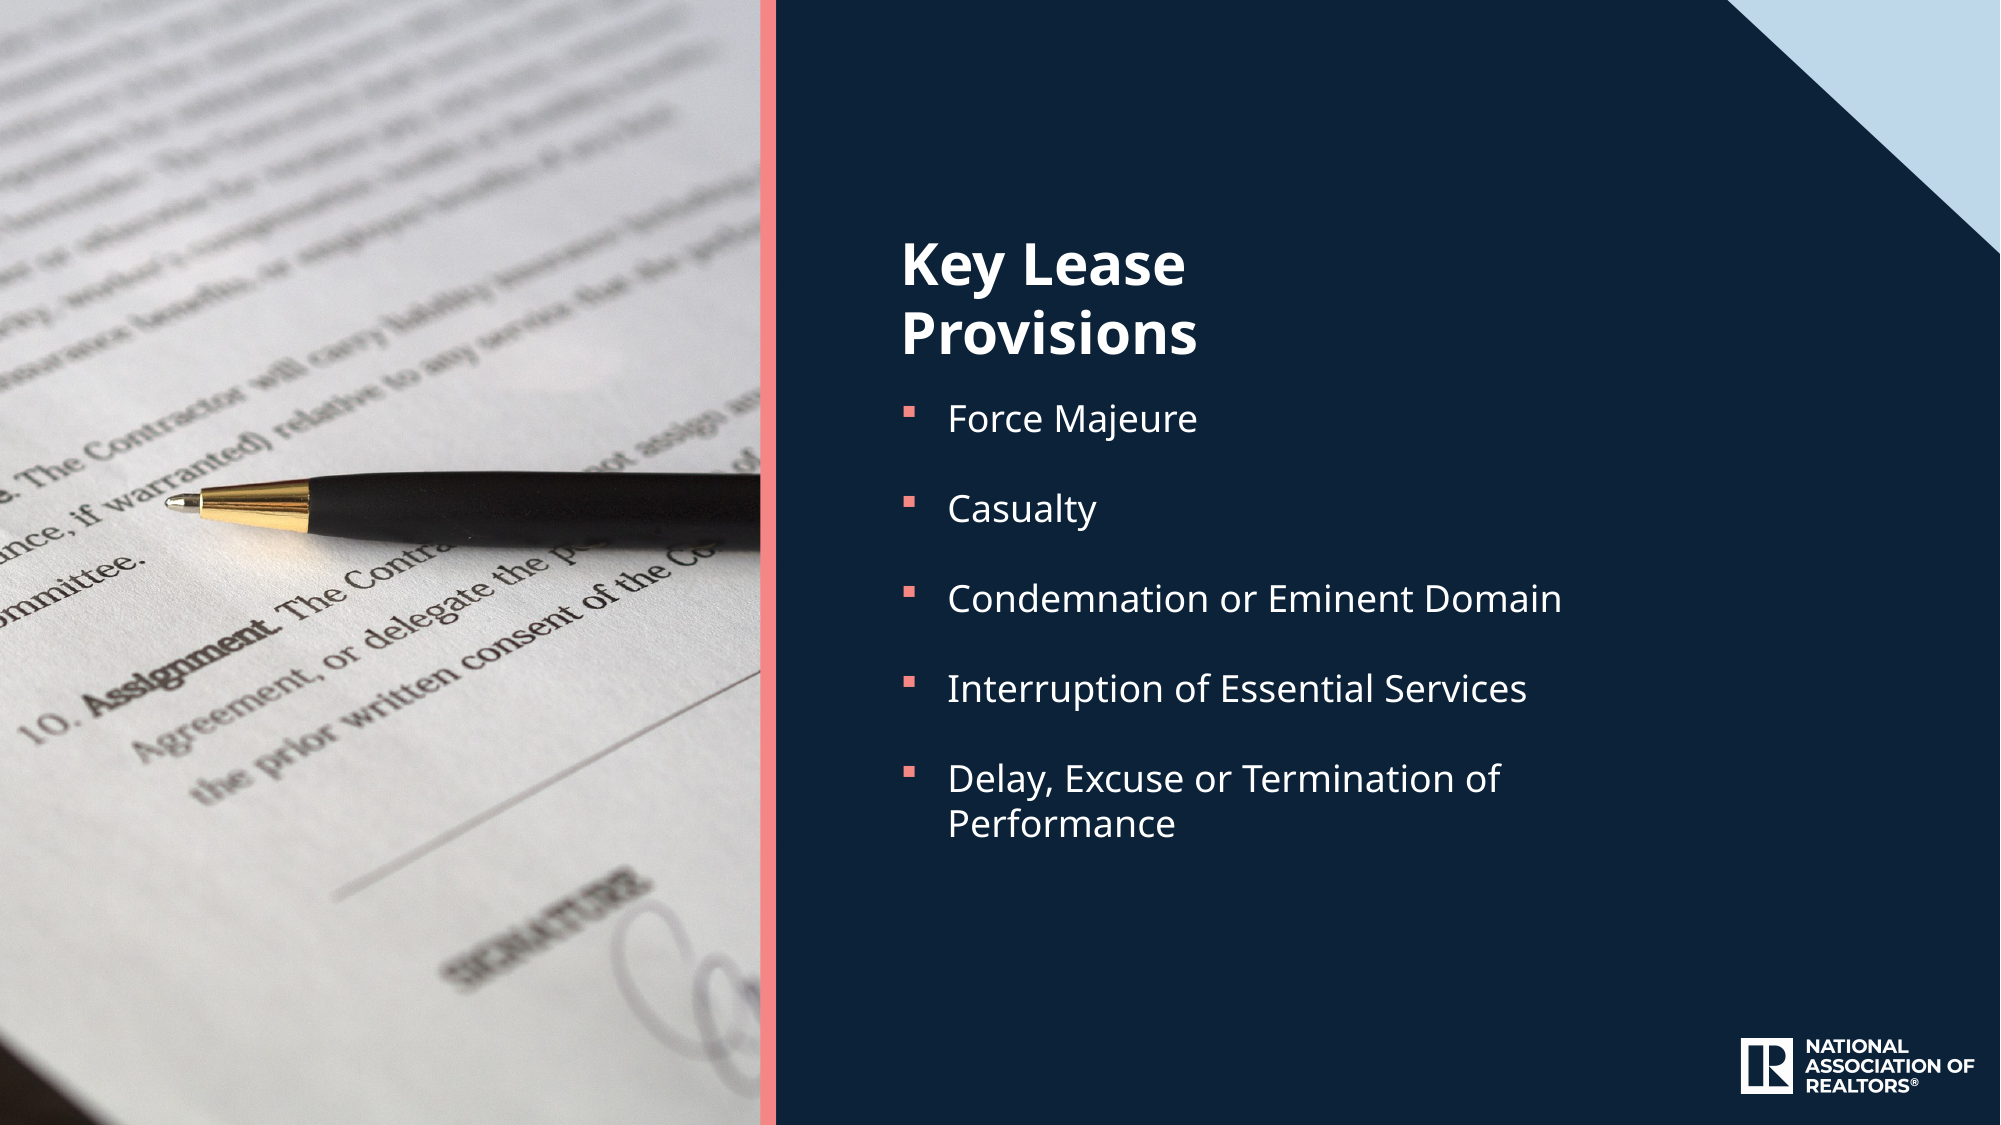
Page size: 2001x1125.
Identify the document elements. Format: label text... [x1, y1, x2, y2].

text_box Key Lease Provisions [886, 219, 1444, 374]
picture [0, 0, 2000, 1125]
text_box Force Majeure Casualty Condemnation or Eminent Domain Interruption of Essential Services Delay, Excuse or Termination of Performance [885, 387, 1647, 852]
